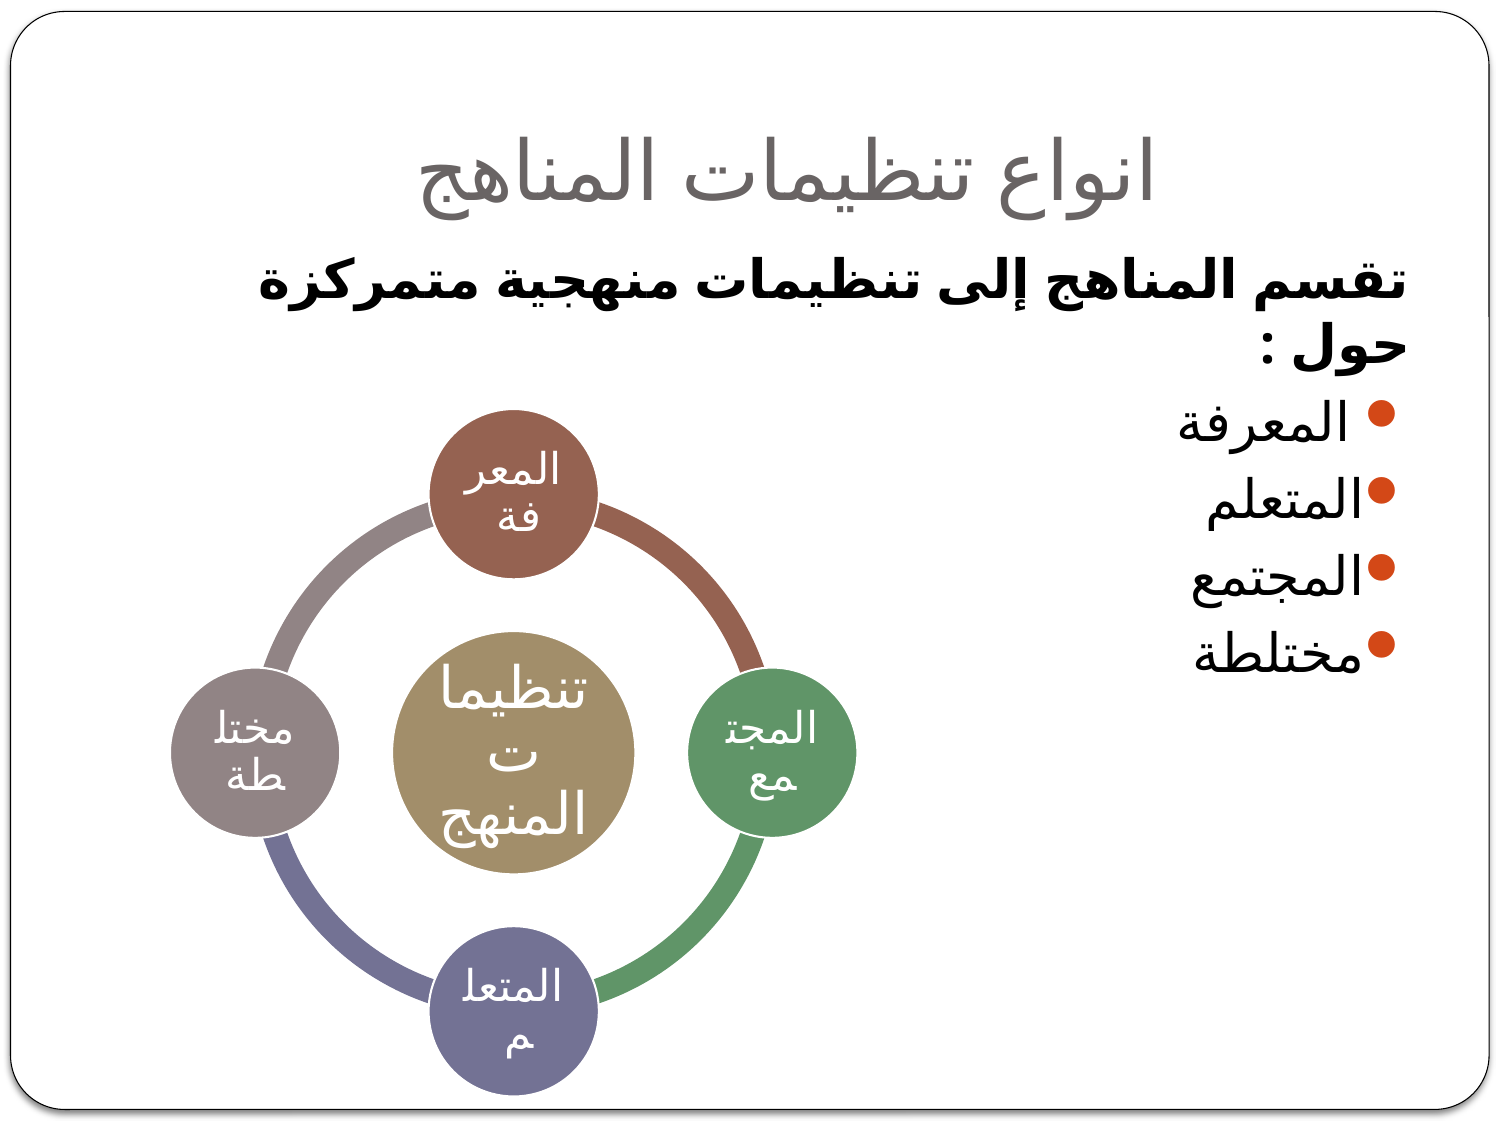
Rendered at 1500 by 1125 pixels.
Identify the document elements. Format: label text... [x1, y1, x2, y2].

title انواع تنظيمات المناهج [150, 45, 1425, 233]
list تقسم المناهج إلى تنظيمات منهجية متمركزة حول : المعرفة المتعلم المجتمع مختلطة [150, 237, 1425, 988]
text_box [64, 408, 963, 1097]
